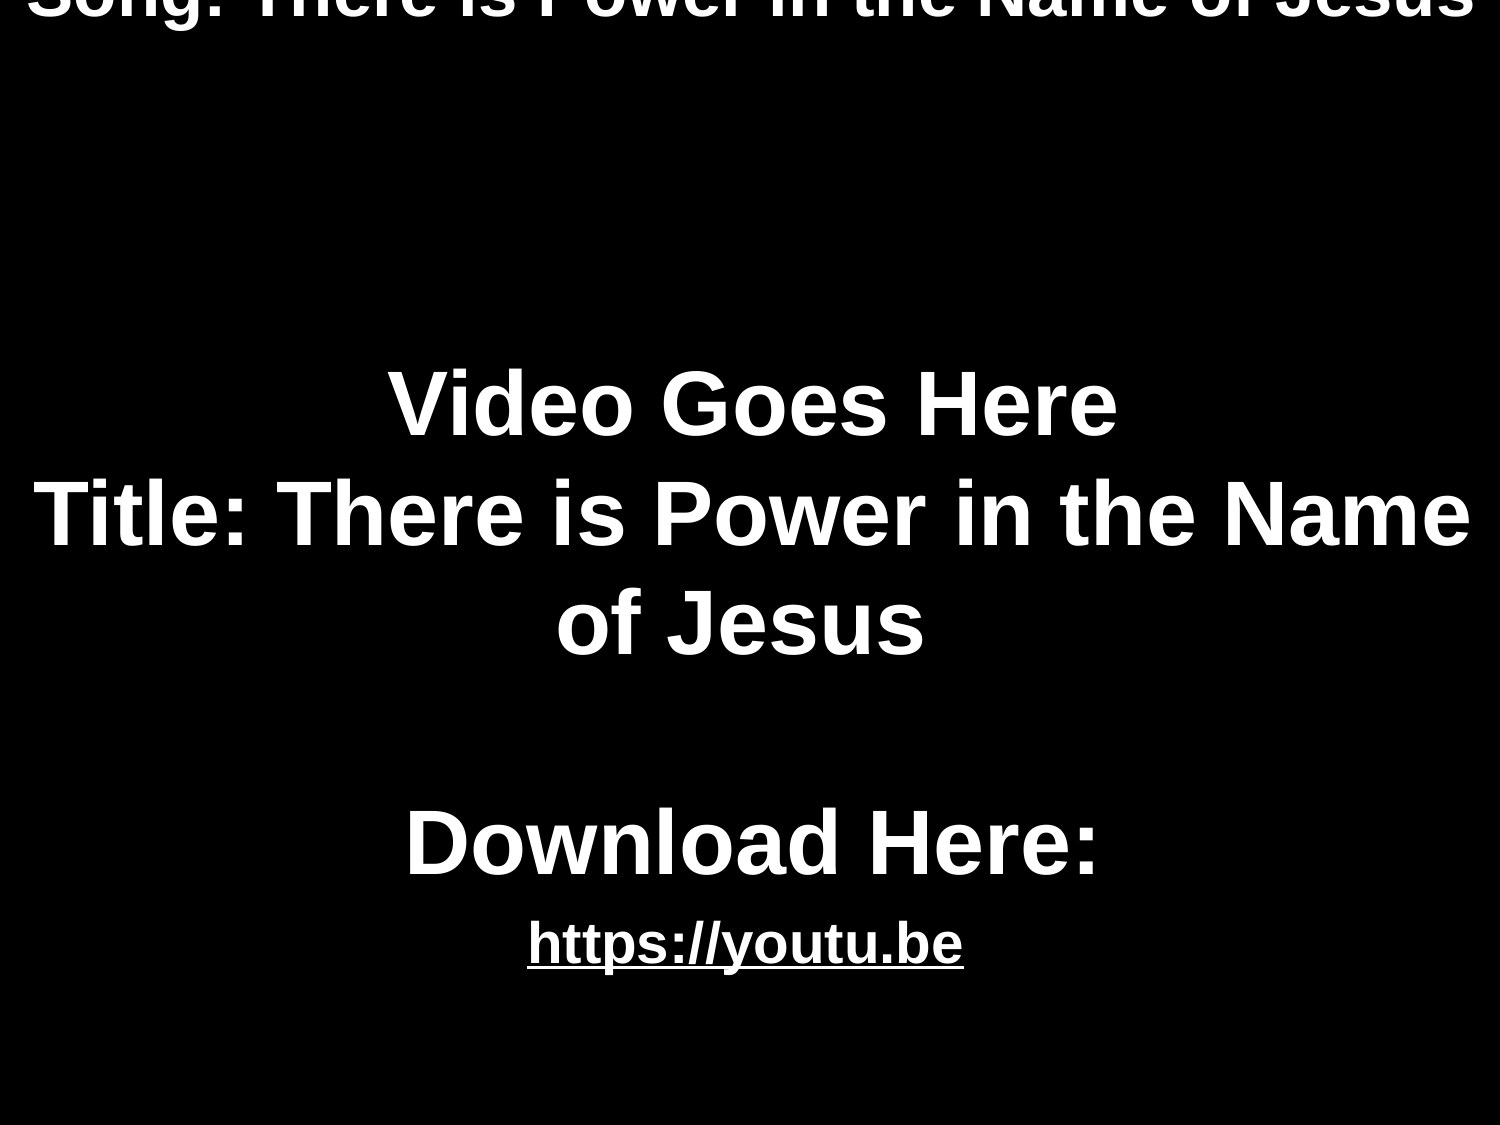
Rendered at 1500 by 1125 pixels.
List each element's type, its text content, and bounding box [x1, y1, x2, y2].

list Video Goes Here Title: There is Power in the Name of Jesus Download Here: https://youtu.be [0, 200, 1500, 1125]
title Song: There is Power in the Name of Jesus [0, 0, 1495, 113]
